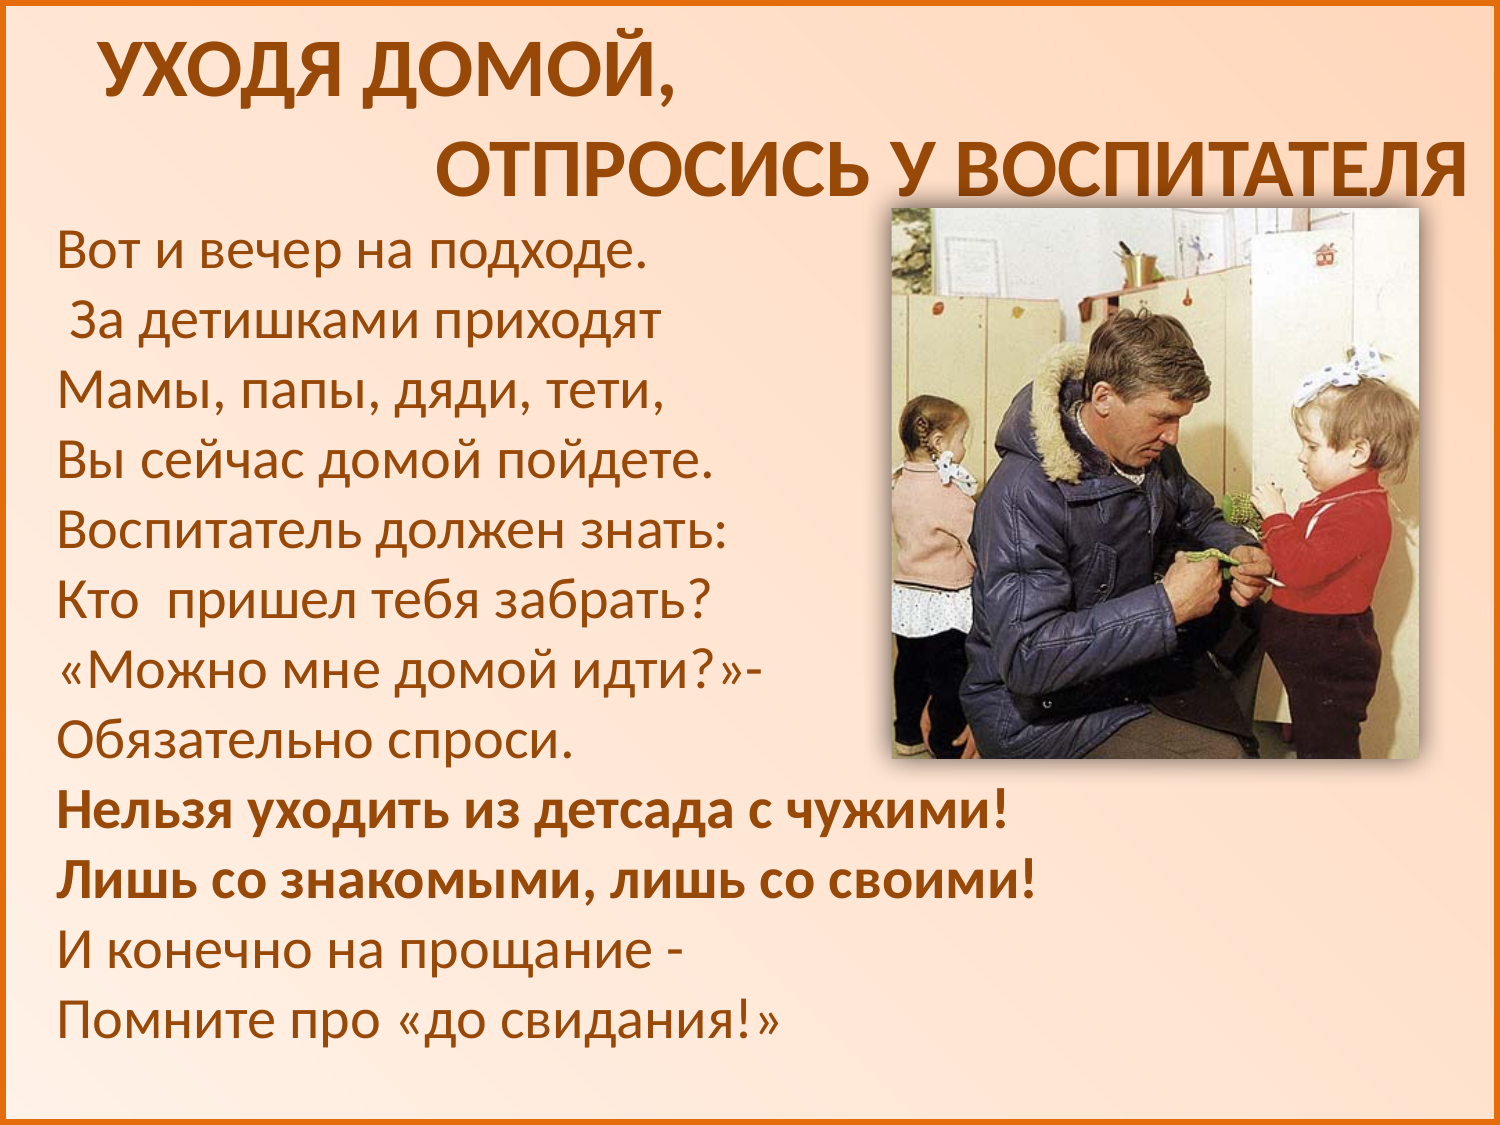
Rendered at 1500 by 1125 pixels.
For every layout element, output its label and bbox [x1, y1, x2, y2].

text_box [0, 0, 1500, 1125]
